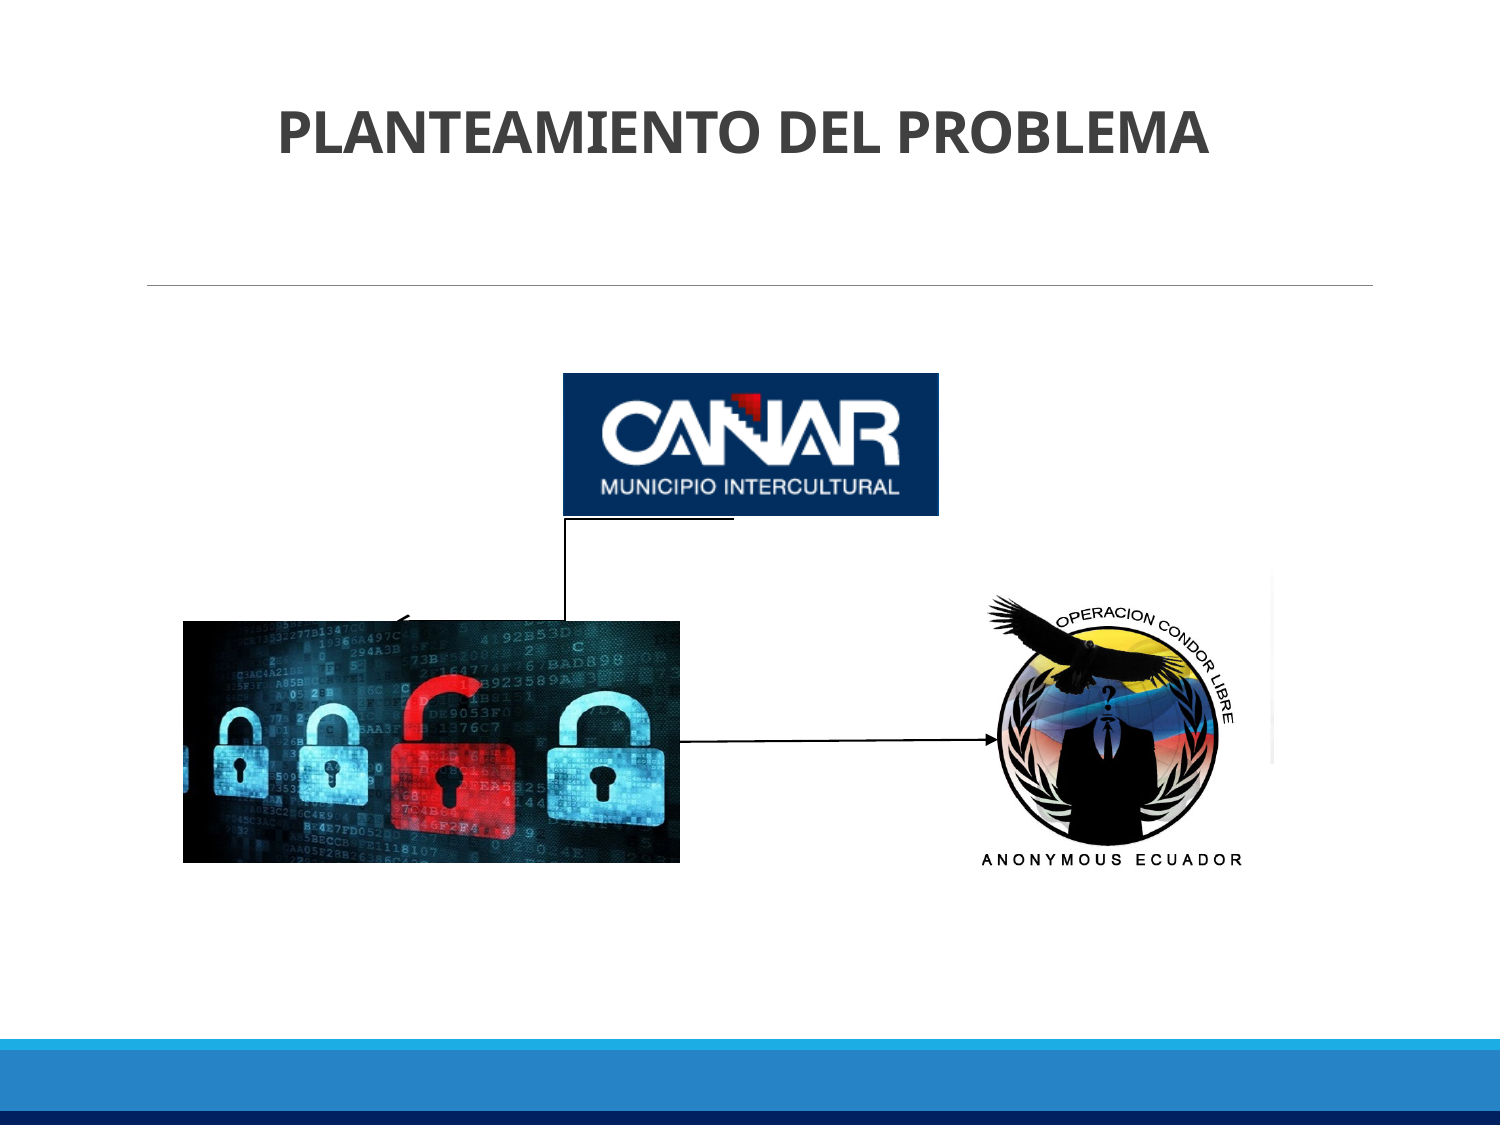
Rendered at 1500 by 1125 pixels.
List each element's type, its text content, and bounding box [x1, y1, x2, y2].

text_box [0, 1111, 1500, 1125]
picture [182, 620, 680, 863]
title PLANTEAMIENTO DEL PROBLEMA [75, 45, 1425, 173]
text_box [678, 739, 999, 743]
picture [562, 372, 940, 516]
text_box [512, 400, 617, 618]
picture [938, 566, 1278, 906]
